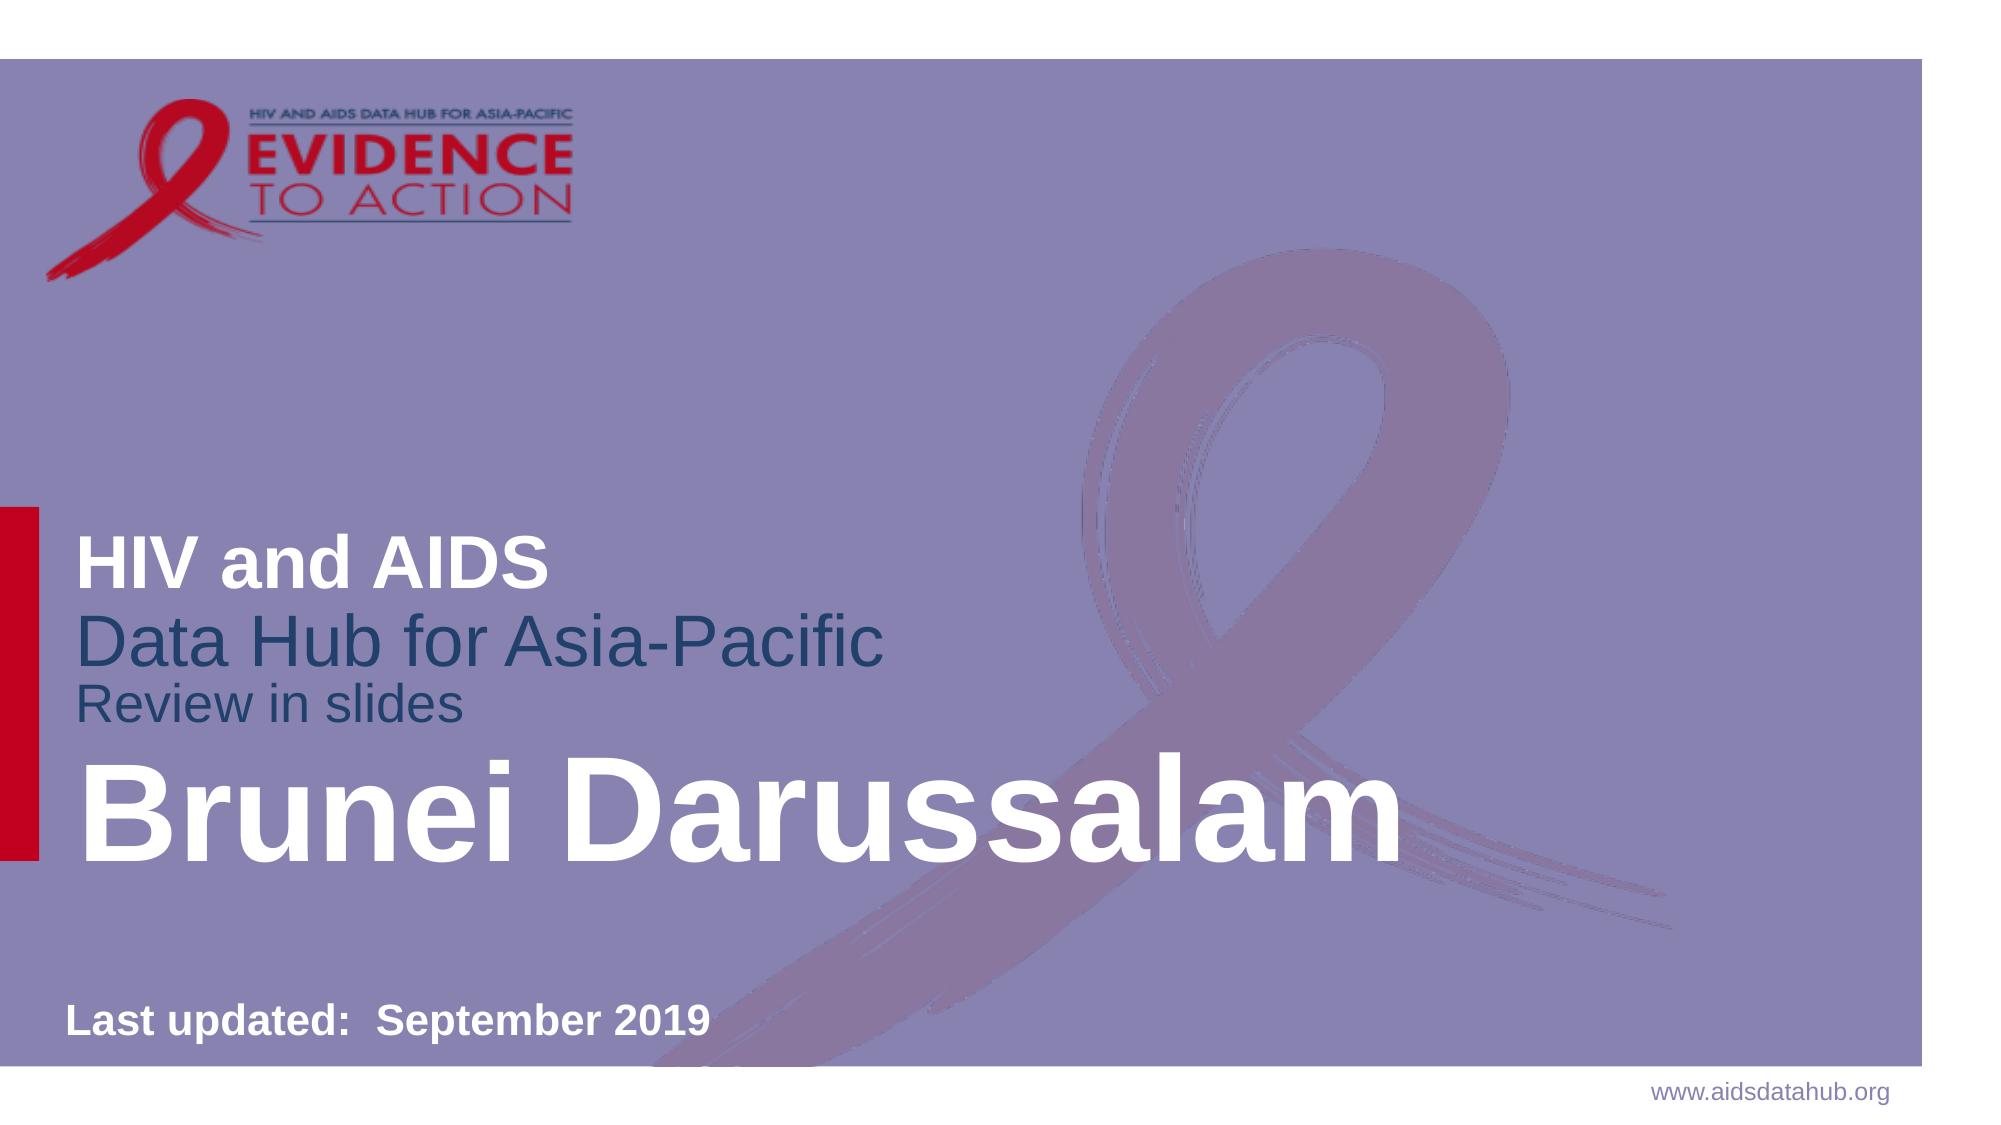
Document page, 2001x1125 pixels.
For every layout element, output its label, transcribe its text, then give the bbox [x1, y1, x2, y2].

title Brunei Darussalam [62, 703, 1438, 927]
picture [46, 99, 1775, 1067]
text_box Last updated: September 2019 [49, 984, 788, 1052]
